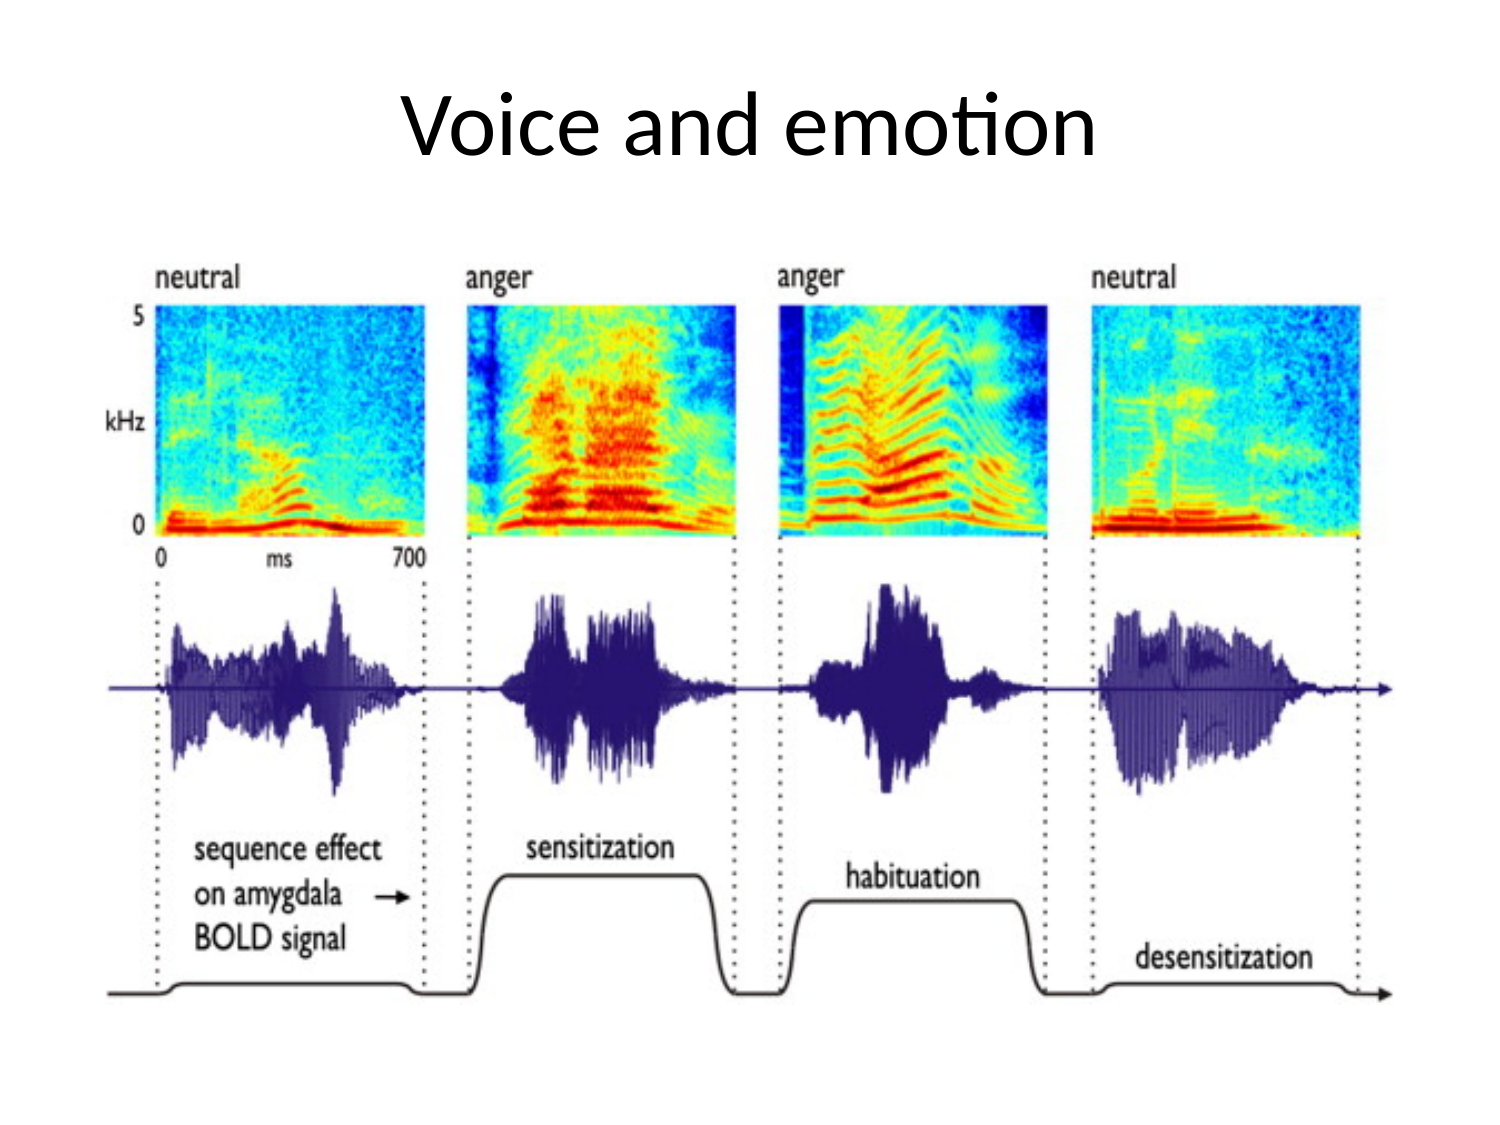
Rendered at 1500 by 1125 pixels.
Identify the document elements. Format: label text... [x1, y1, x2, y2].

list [74, 262, 1426, 1006]
title Voice and emotion [75, 45, 1425, 192]
